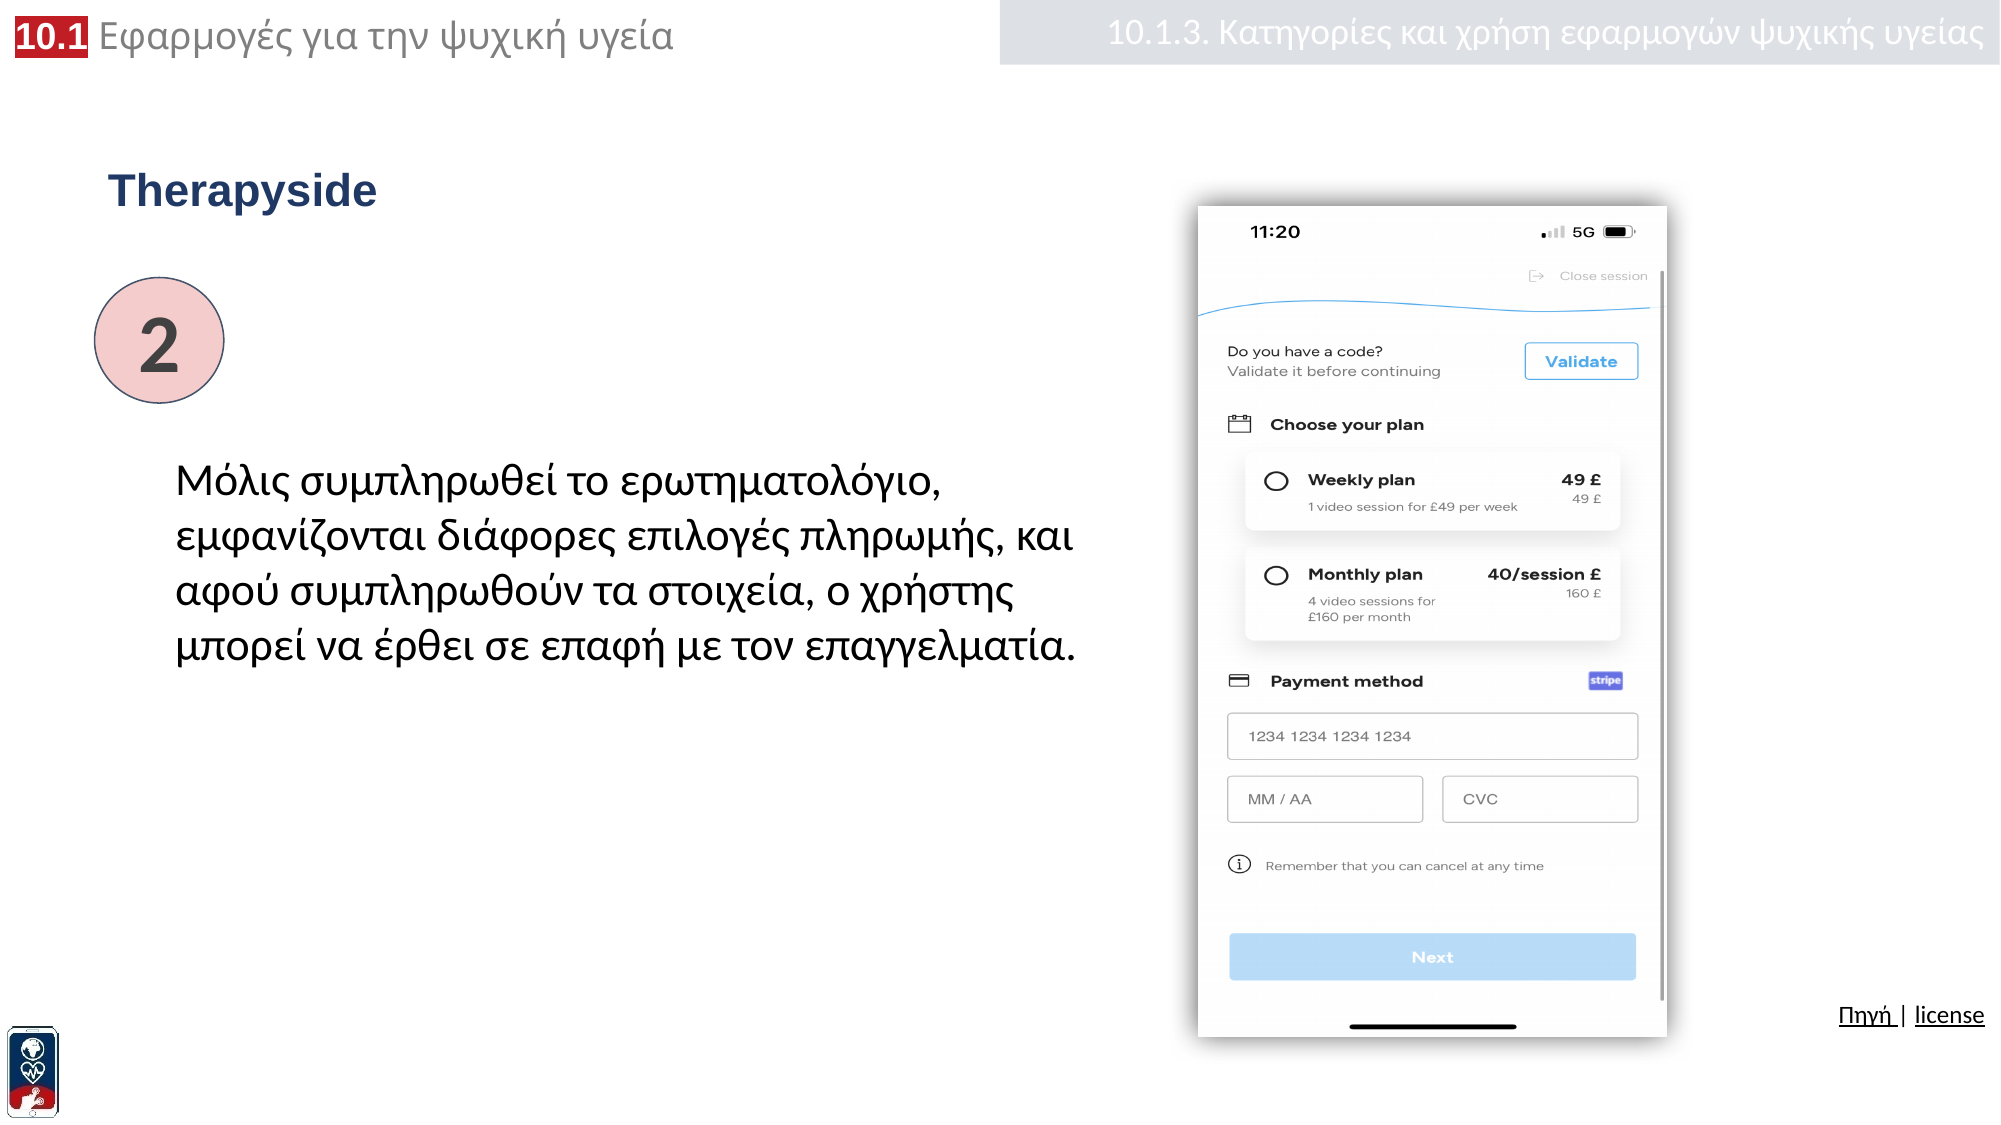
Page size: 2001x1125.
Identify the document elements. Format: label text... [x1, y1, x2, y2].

text_box [94, 288, 123, 393]
title Therapyside [92, 138, 1908, 238]
picture [7, 1026, 59, 1118]
picture [1198, 206, 1667, 1037]
text_box 2 [123, 274, 232, 405]
text_box Μόλις συμπληρωθεί το ερωτηματολόγιο, εμφανίζονται διάφορες επιλογές πληρωμής, και αφού συμπληρωθούν τα στοιχεία, ο χρήστης μπορεί να έρθει σε επαφή με τον επαγγελματία. [160, 434, 1104, 685]
text_box 10.1.3. Κατηγορίες και χρήση εφαρμογών ψυχικής υγείας [999, 0, 2000, 65]
text_box Πηγή | license [1671, 991, 2000, 1037]
